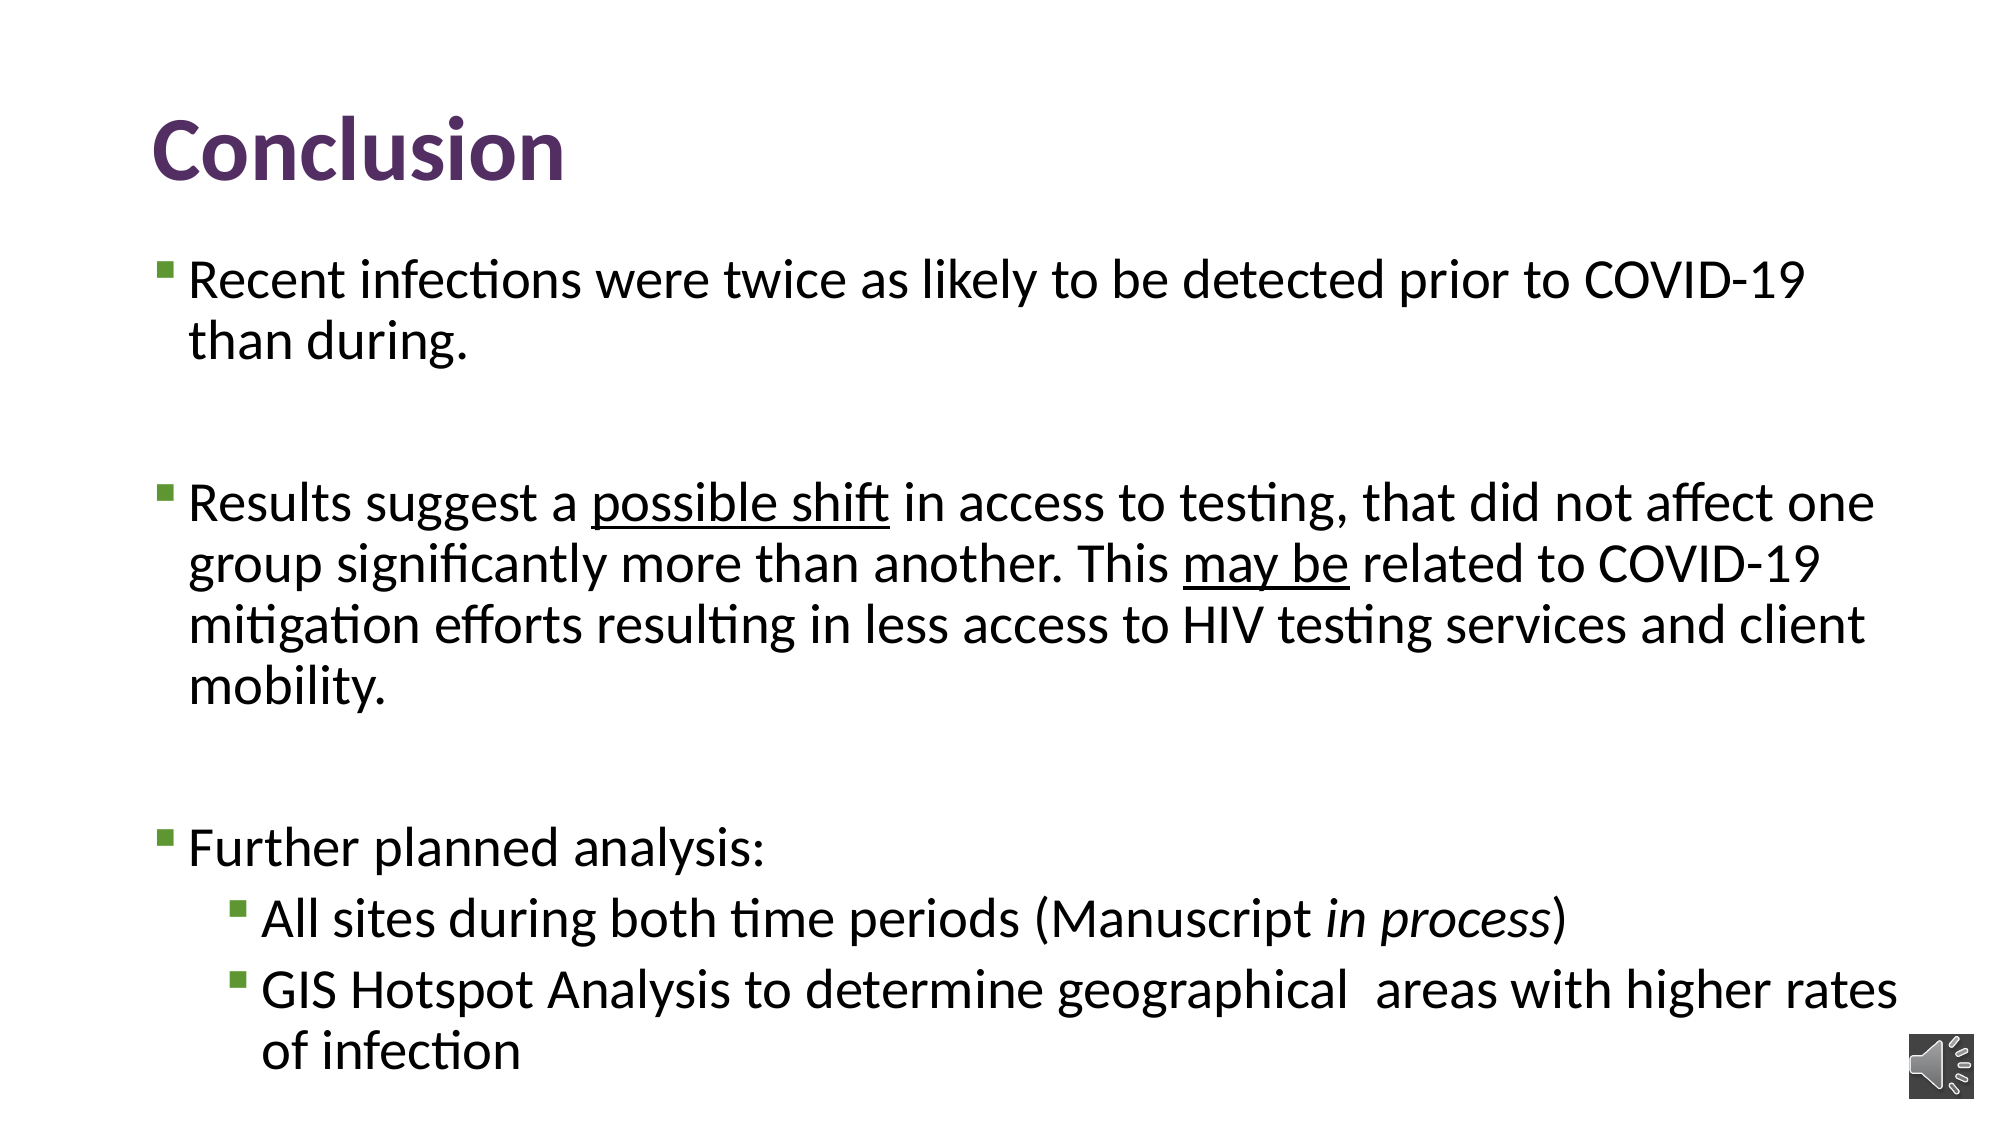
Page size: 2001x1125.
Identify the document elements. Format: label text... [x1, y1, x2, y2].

picture [1908, 1033, 1975, 1100]
title Conclusion [137, 59, 1863, 242]
list Recent infections were twice as likely to be detected prior to COVID-19 than during. Results suggest a possible shift in access to testing, that did not affect one group significantly more than another. This may be related to COVID-19 mitigation efforts resulting in less access to HIV testing services and client mobility. Further planned analysis: All sites during both time periods (Manuscript in process) GIS Hotspot Analysis to determine geographical areas with higher rates of infection [137, 242, 1925, 1093]
